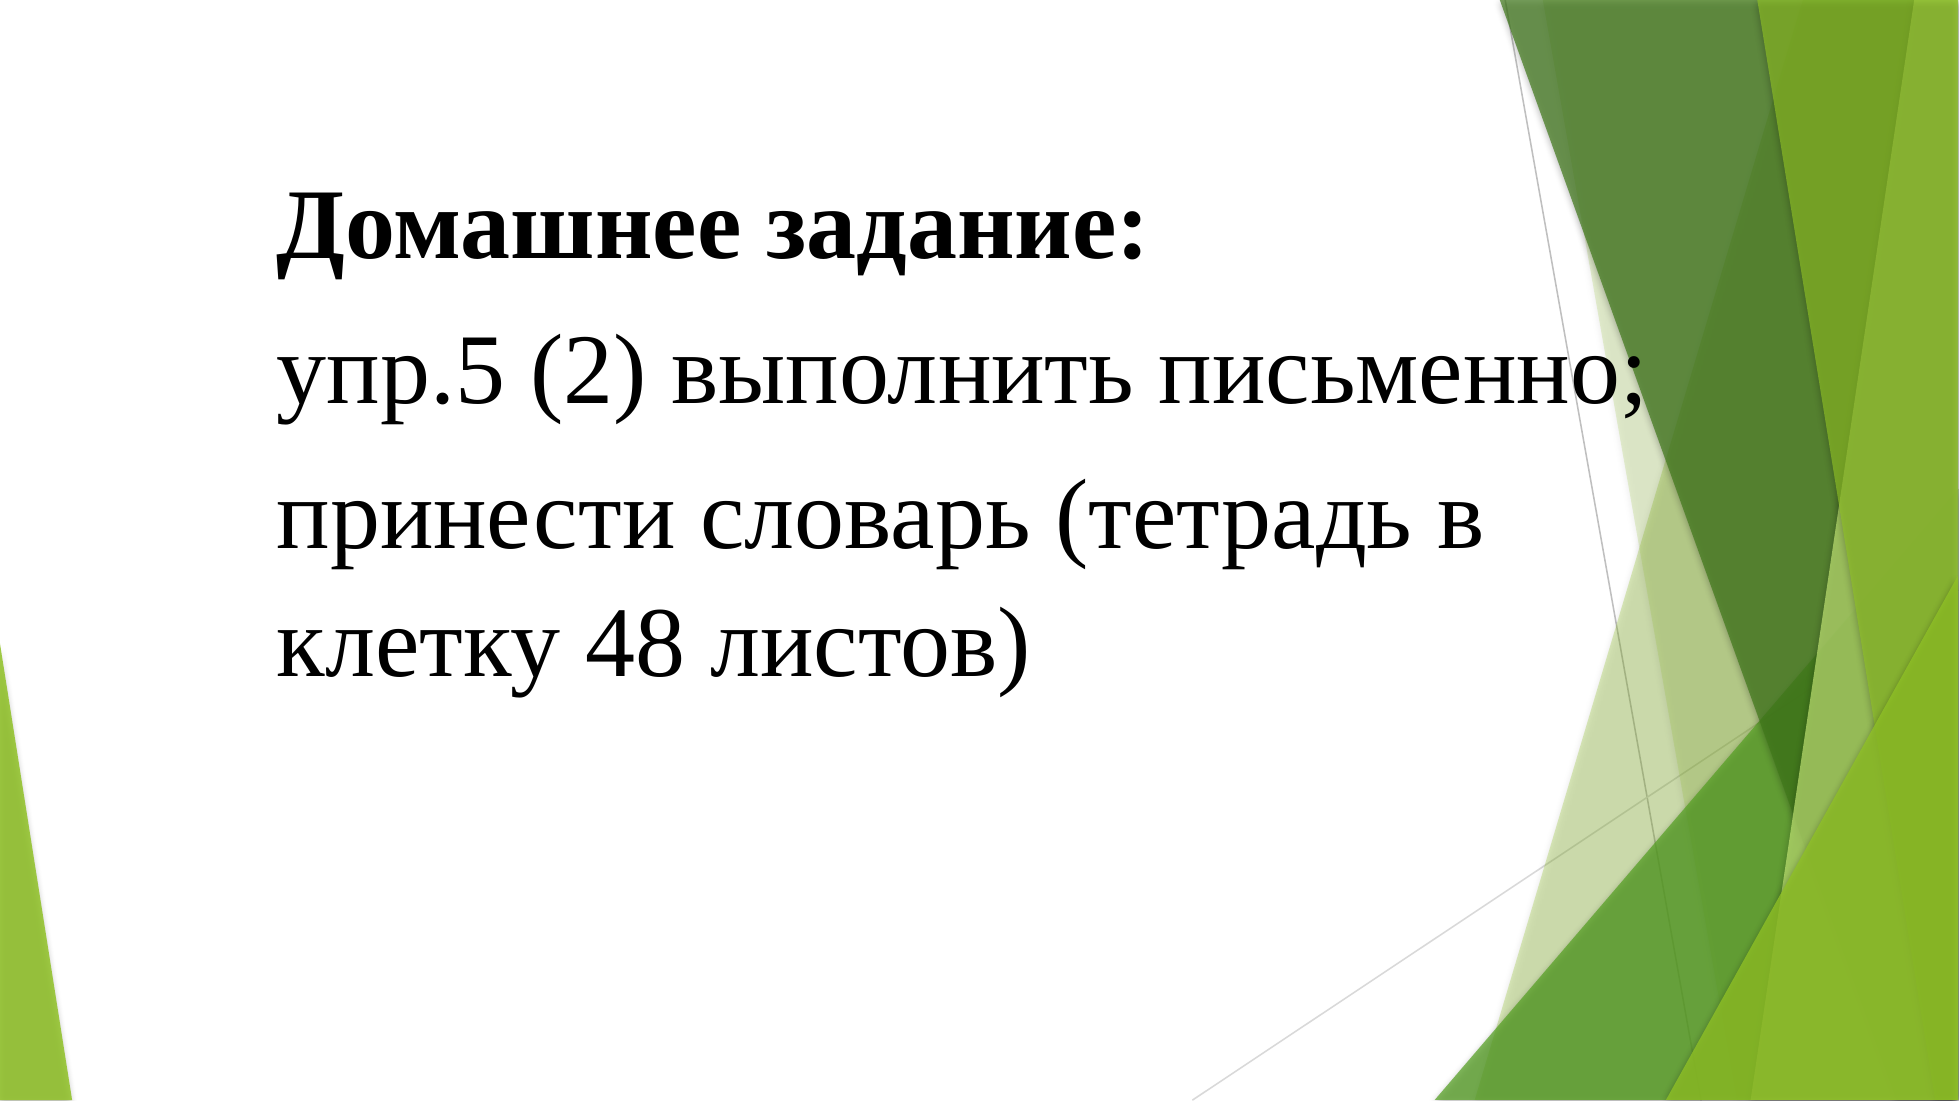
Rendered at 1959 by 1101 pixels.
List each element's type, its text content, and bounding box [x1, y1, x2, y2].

text_box Домашнее задание: упр.5 (2) выполнить письменно; принести словарь (тетрадь в клетку 48 листов) [261, 142, 1697, 849]
